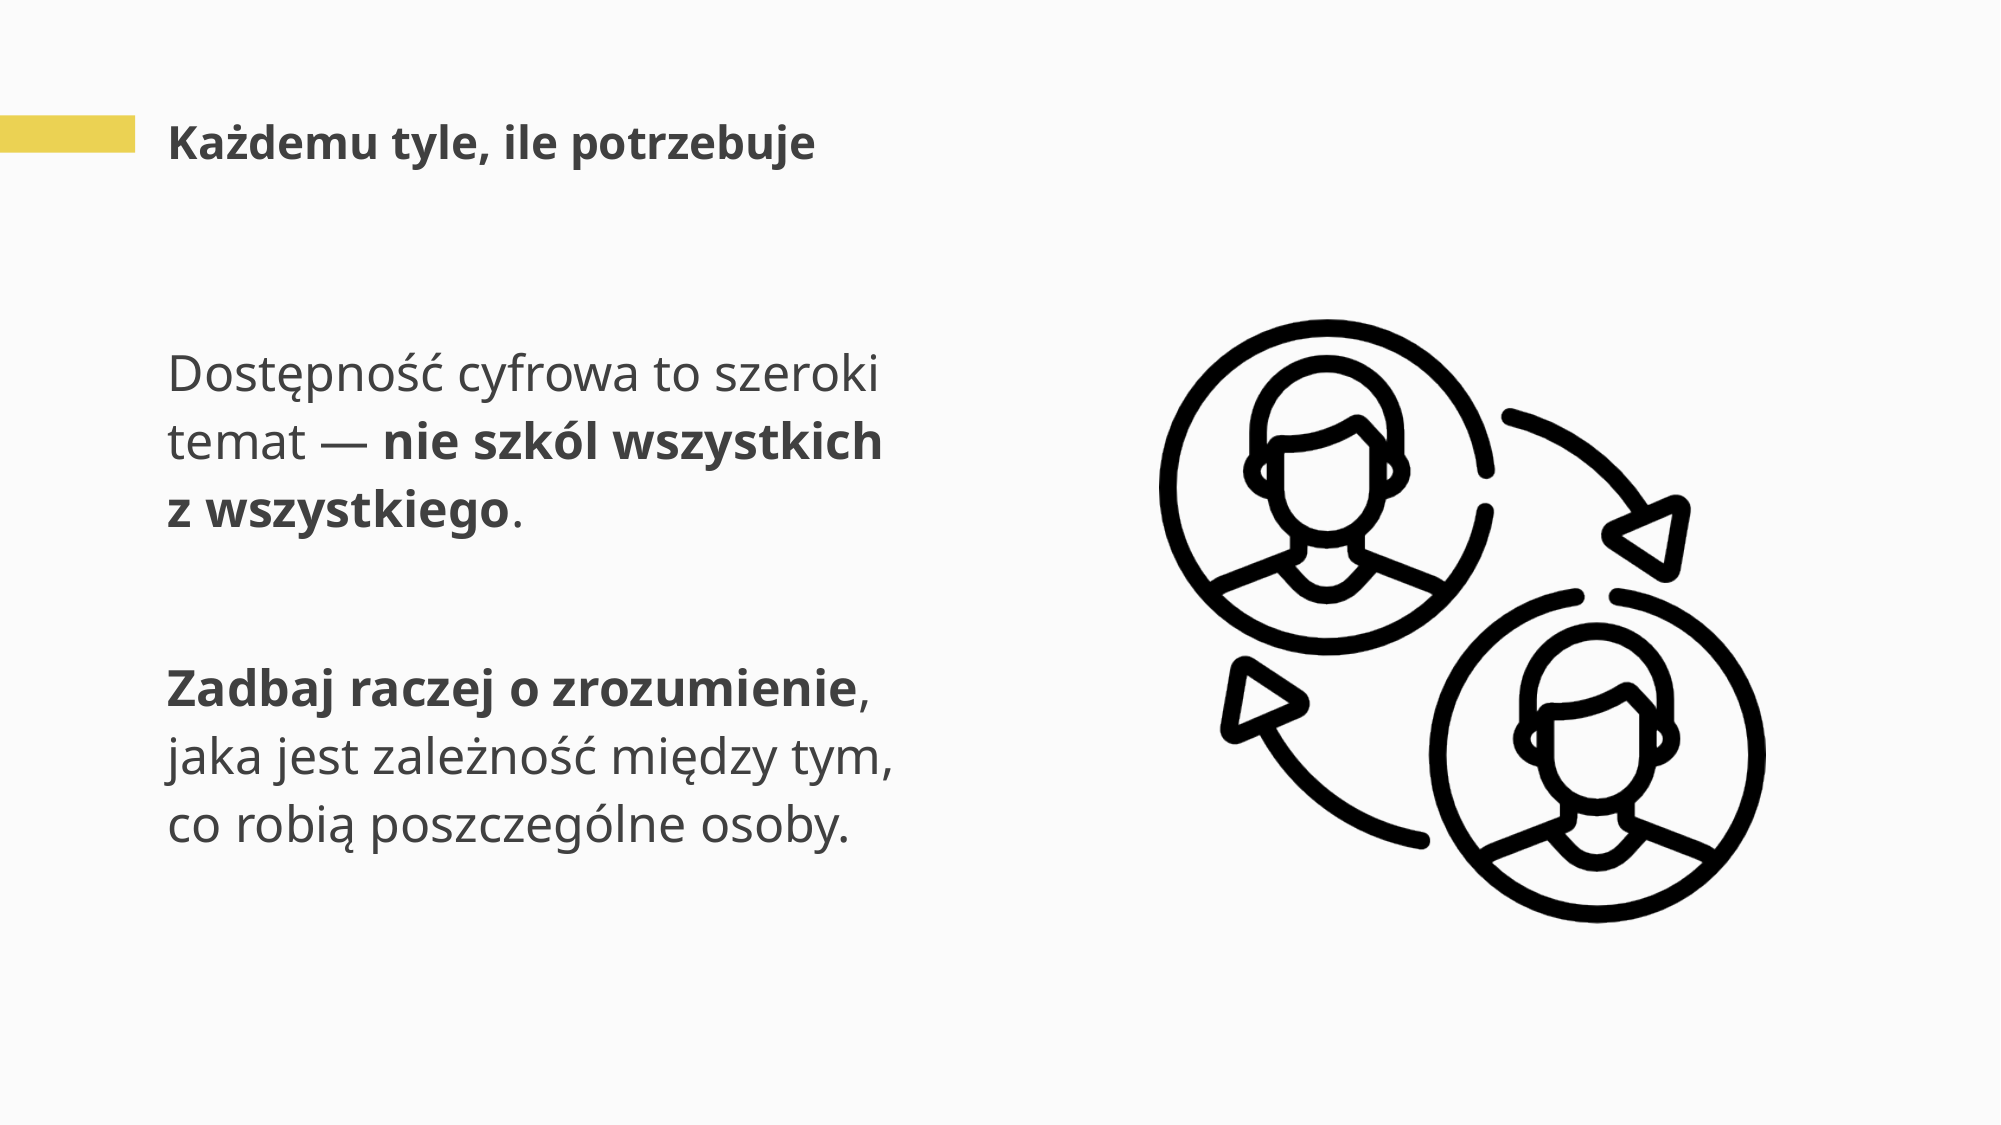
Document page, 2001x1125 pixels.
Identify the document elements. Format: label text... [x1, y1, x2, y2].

picture [1159, 318, 1766, 924]
title Każdemu tyle, ile potrzebuje [152, 98, 1886, 211]
list Dostępność cyfrowa to szeroki temat — nie szkól wszystkich z wszystkiego. Zadbaj raczej o zrozumienie, jaka jest zależność między tym, co robią poszczególne osoby. [152, 325, 946, 1056]
